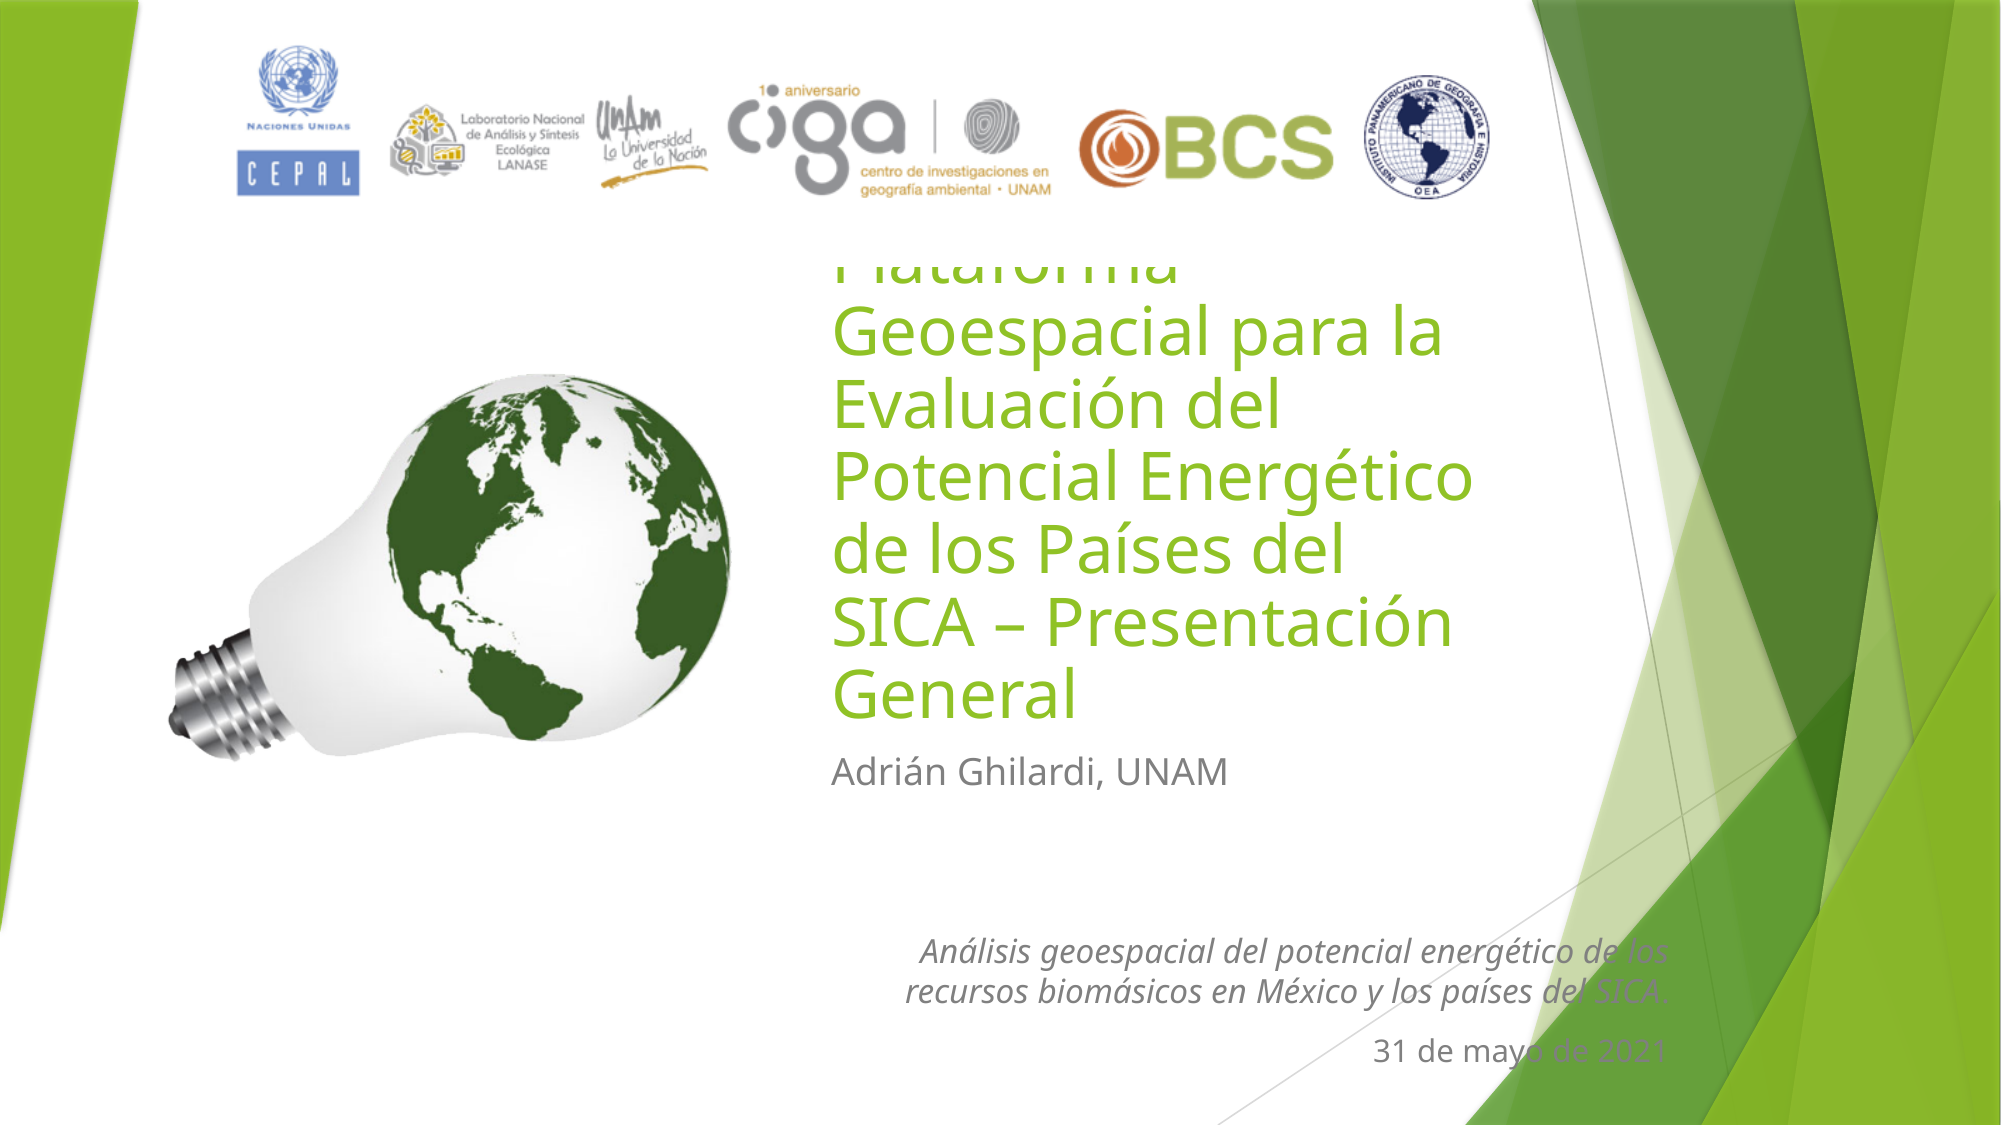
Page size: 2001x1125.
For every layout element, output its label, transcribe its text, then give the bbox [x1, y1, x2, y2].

subtitle Adrián Ghilardi, UNAM Análisis geoespacial del potencial energético de los recursos biomásicos en México y los países del SICA. 31 de mayo de 2021 [816, 740, 1685, 1115]
title Plataforma Geoespacial para la Evaluación del Potencial Energético de los Países del SICA – Presentación General [816, 275, 1522, 740]
text_box [0, 1, 140, 933]
picture [202, 4, 1522, 268]
picture [145, 351, 764, 775]
